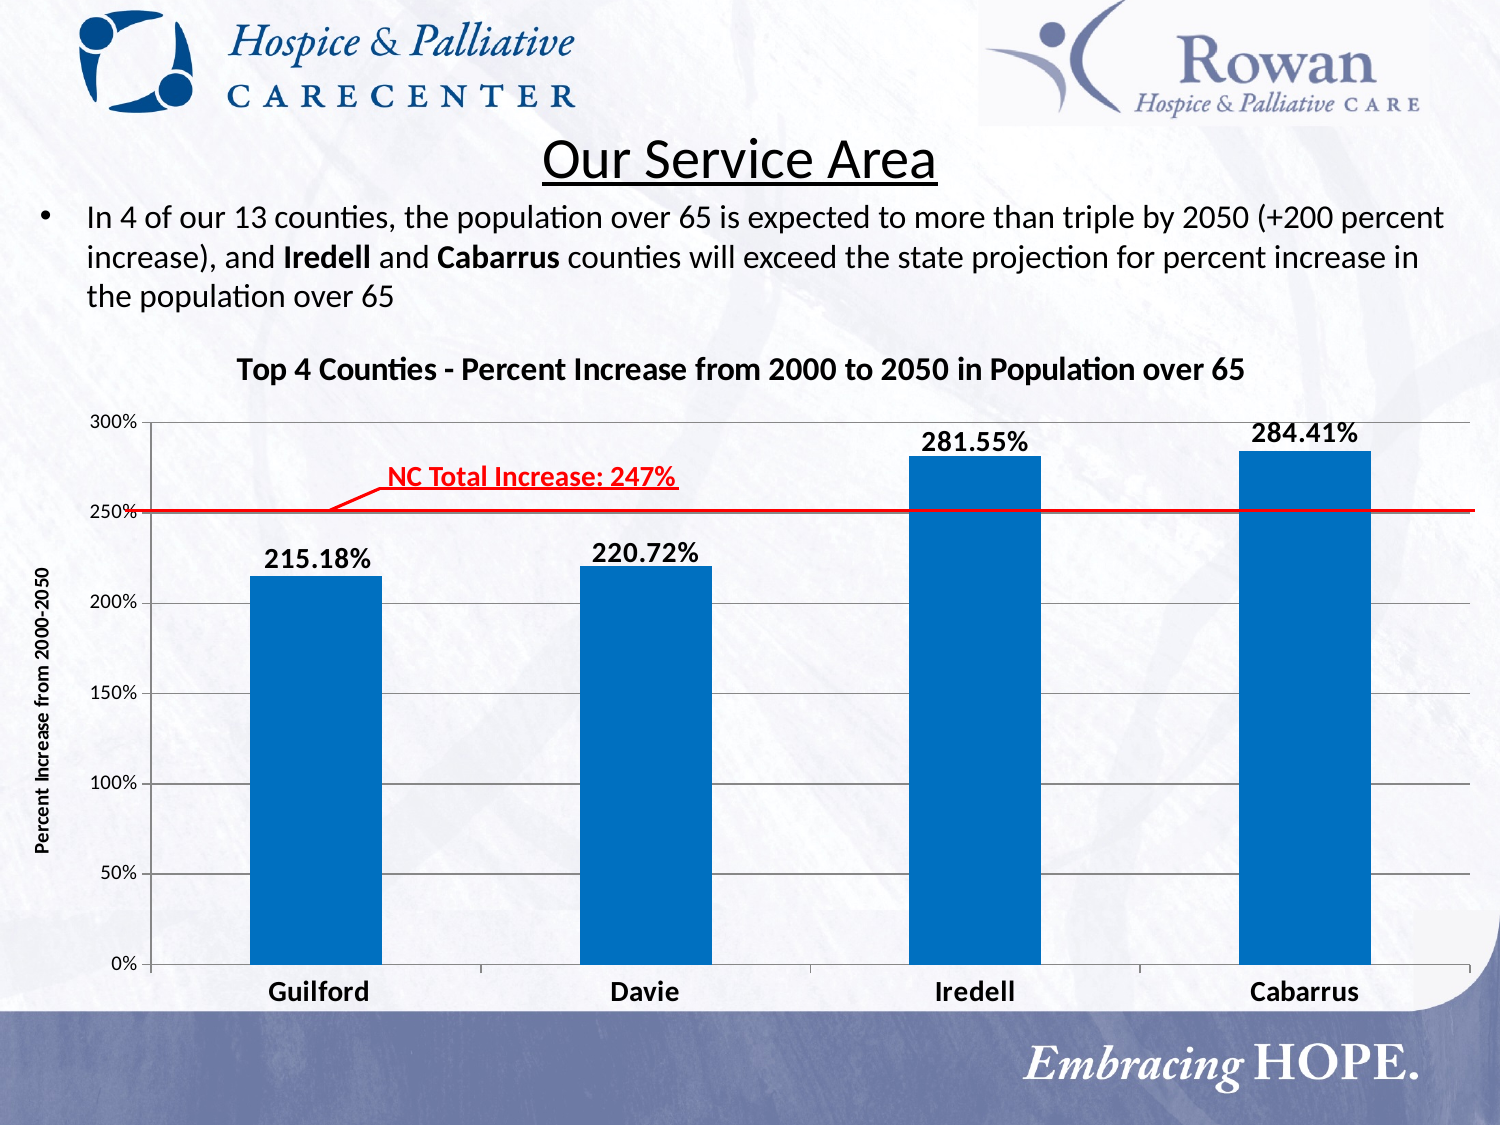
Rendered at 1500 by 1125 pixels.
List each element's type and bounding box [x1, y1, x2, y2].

picture [0, 1024, 1500, 1125]
chart [0, 323, 1500, 1024]
picture [0, 0, 1500, 323]
text_box [329, 488, 380, 511]
